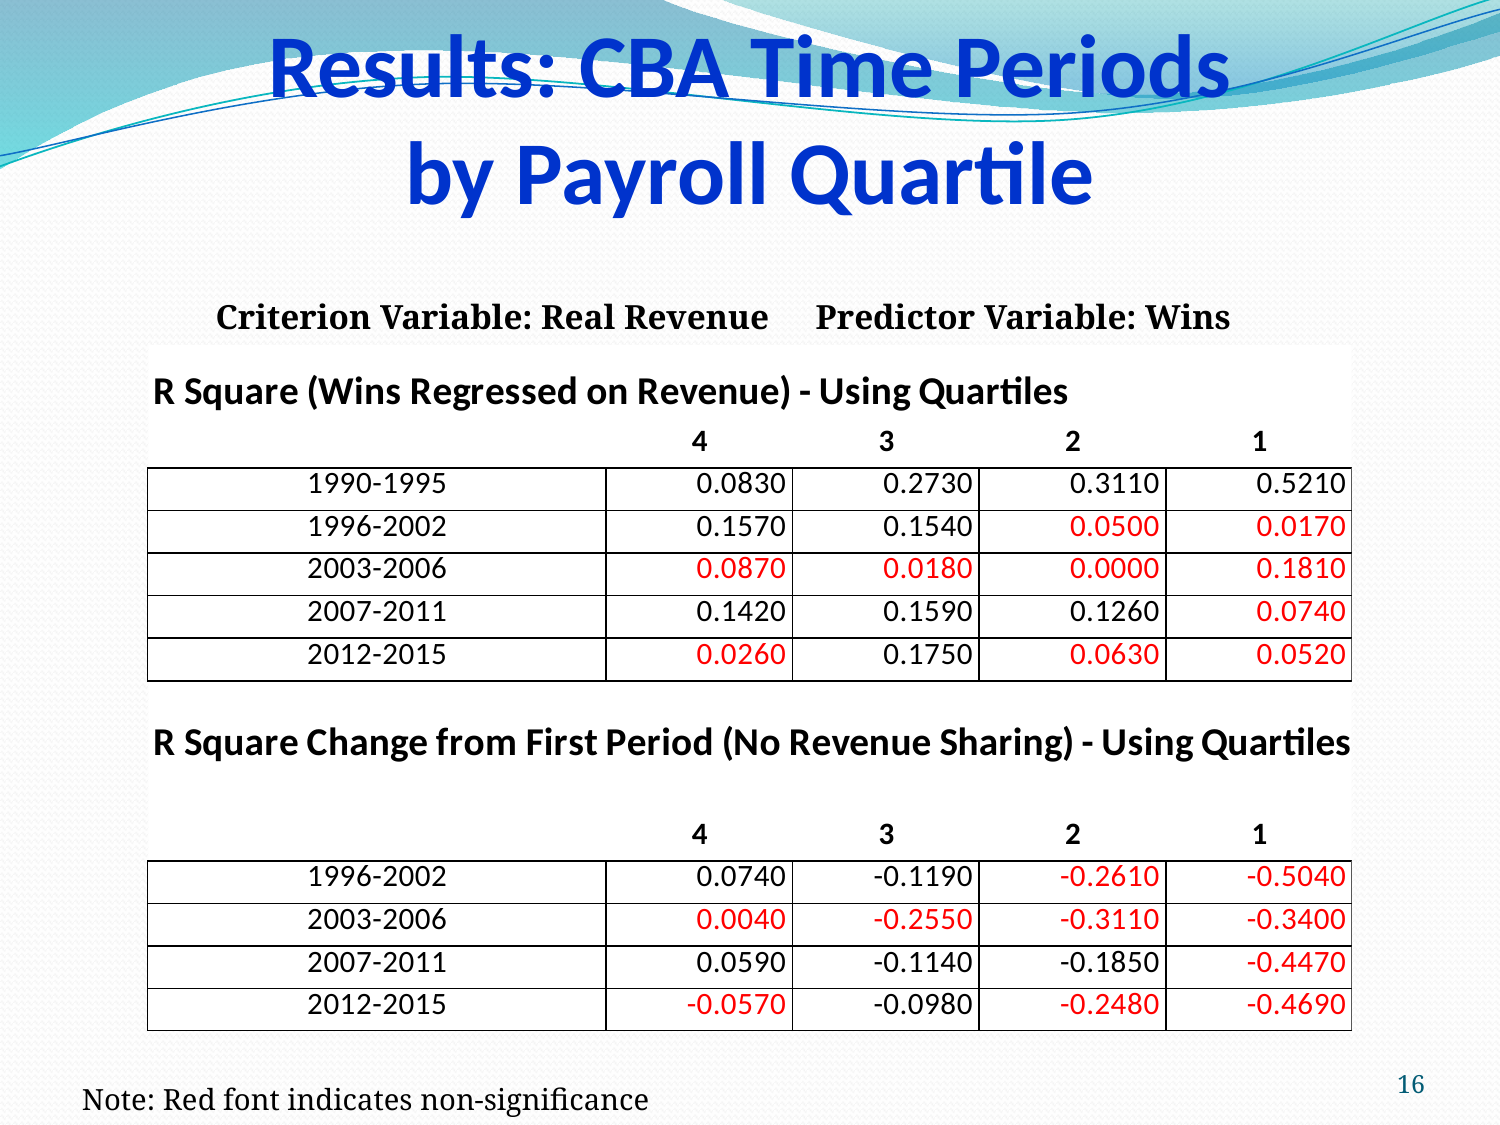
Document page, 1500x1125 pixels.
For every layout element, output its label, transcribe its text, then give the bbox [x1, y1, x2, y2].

picture [146, 343, 1354, 1033]
slide_number 16 [1299, 1042, 1425, 1103]
text_box Criterion Variable: Real Revenue Predictor Variable: Wins [200, 288, 1247, 343]
title Results: CBA Time Periods by Payroll Quartile [24, 35, 1475, 223]
text_box Note: Red font indicates non-significance [67, 1073, 665, 1124]
